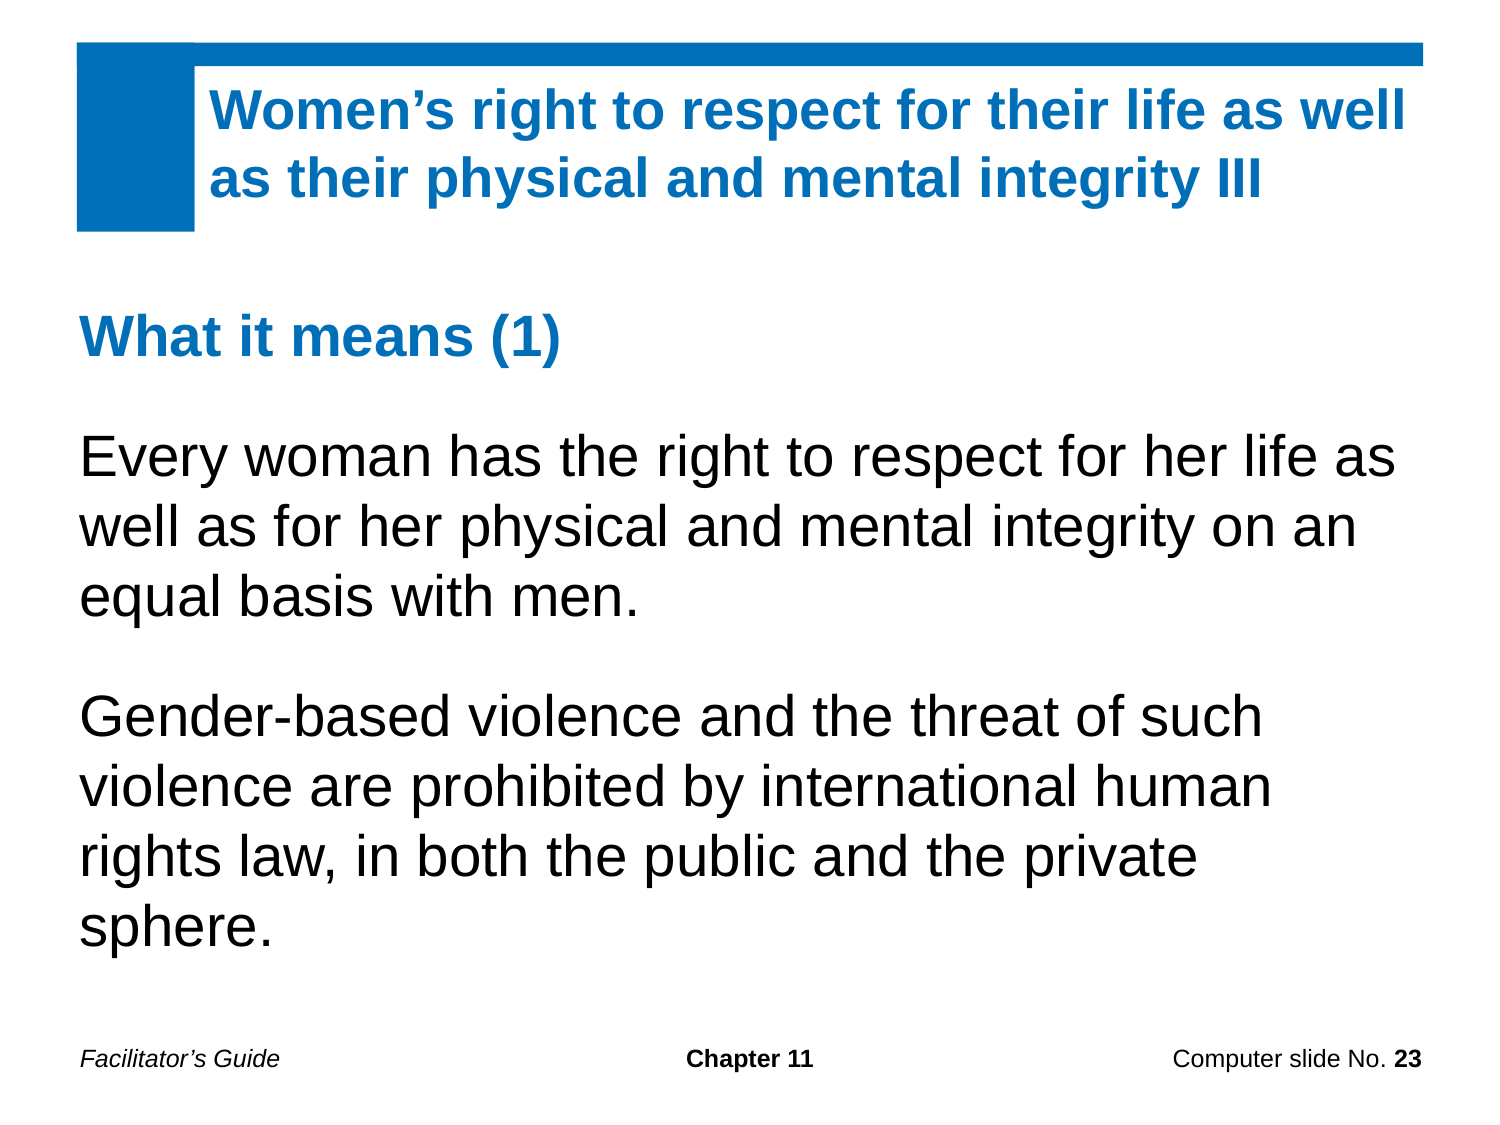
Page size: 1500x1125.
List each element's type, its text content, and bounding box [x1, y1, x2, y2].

text_box Women’s right to respect for their life as well as their physical and mental integrity III [194, 66, 1447, 232]
footer Chapter 11 [512, 1034, 988, 1103]
text_box Computer slide No. 23 [1055, 1034, 1437, 1103]
text_box What it means (1) Every woman has the right to respect for her life as well as for her physical and mental integrity on an equal basis with men. Gender-based violence and the threat of such violence are prohibited by international human rights law, in both the public and the private sphere. [64, 290, 1415, 917]
slide_number Facilitator’s Guide [64, 1034, 469, 1103]
